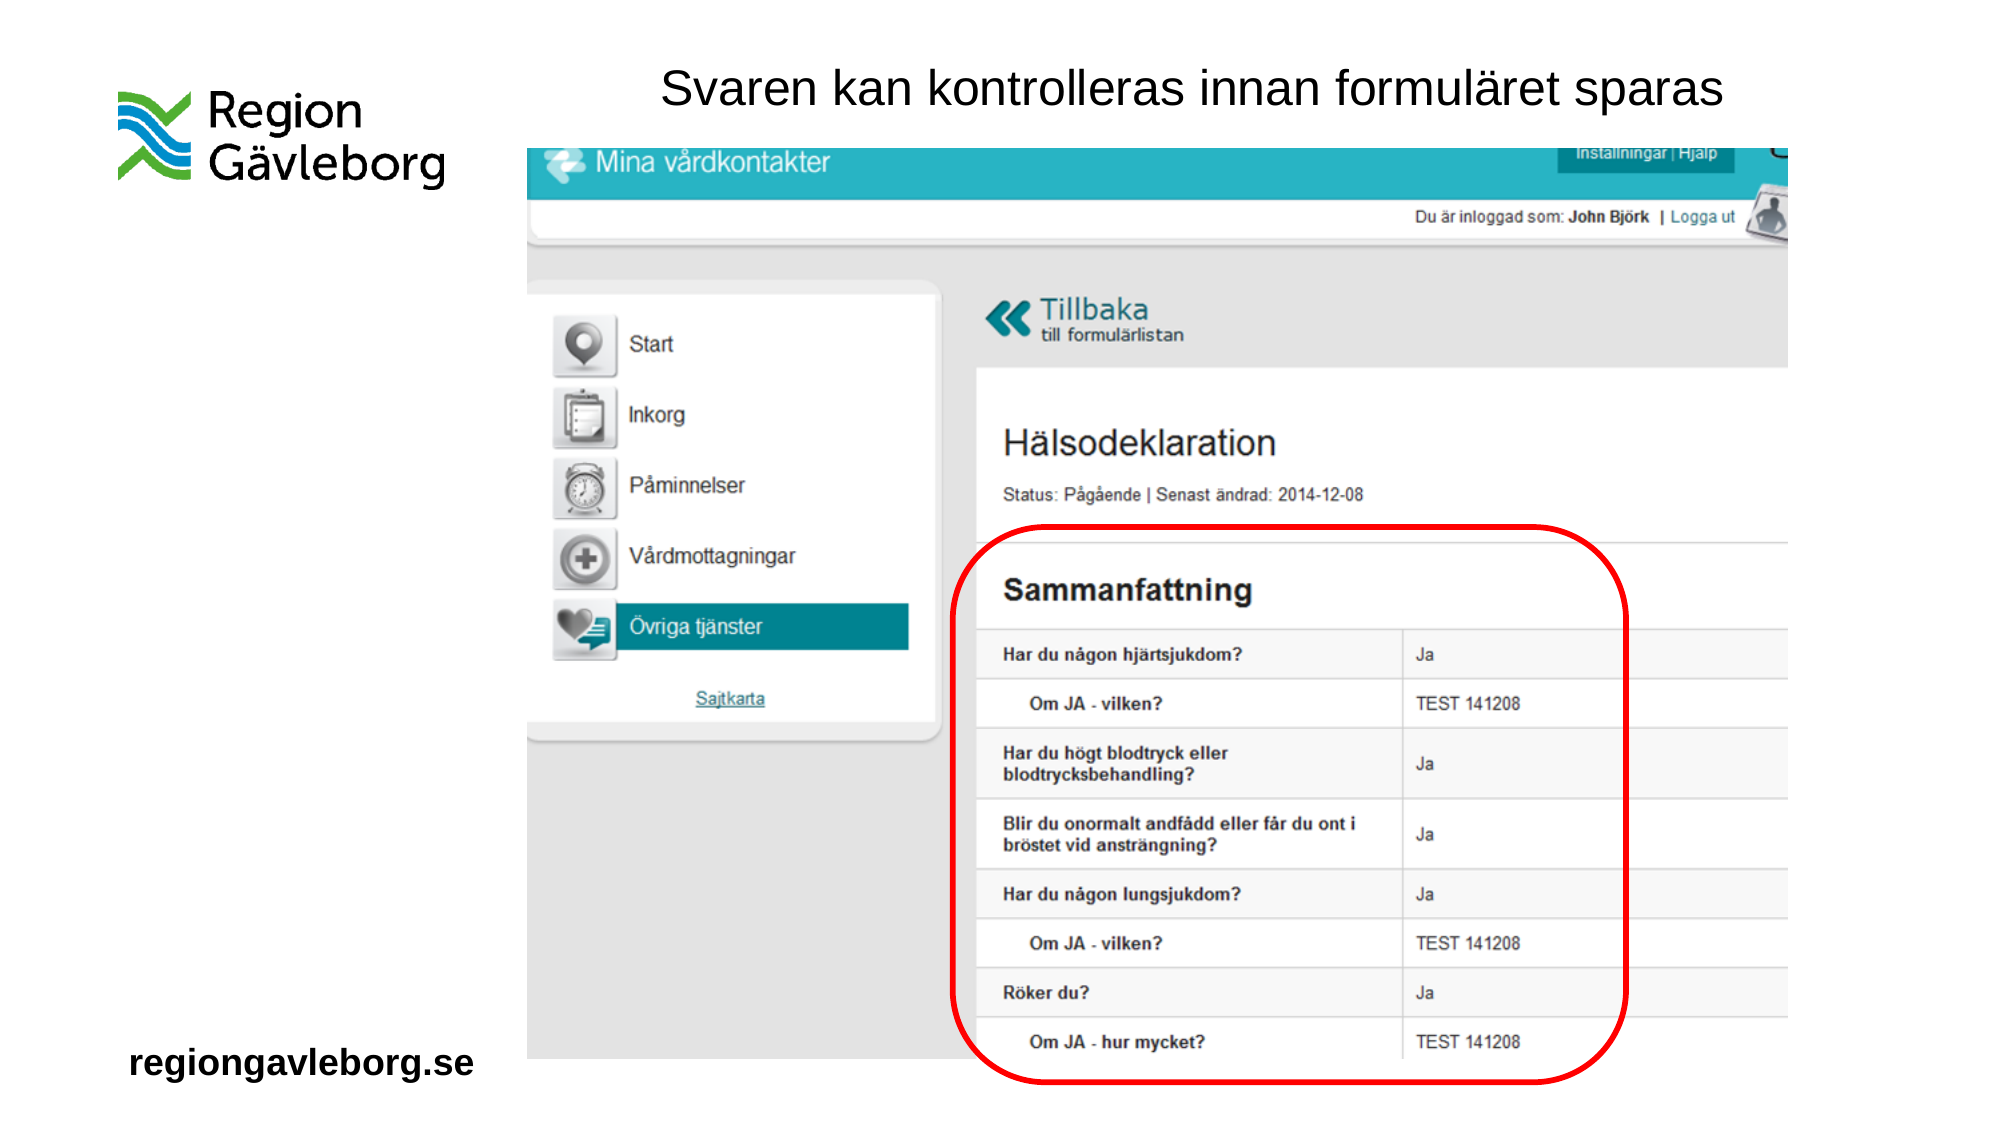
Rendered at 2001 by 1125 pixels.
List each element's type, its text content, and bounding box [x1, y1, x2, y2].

picture [118, 91, 444, 190]
title Svaren kan kontrolleras innan formuläret sparas [645, 54, 1969, 161]
text_box [982, 1059, 1597, 1084]
picture [527, 148, 1788, 1059]
